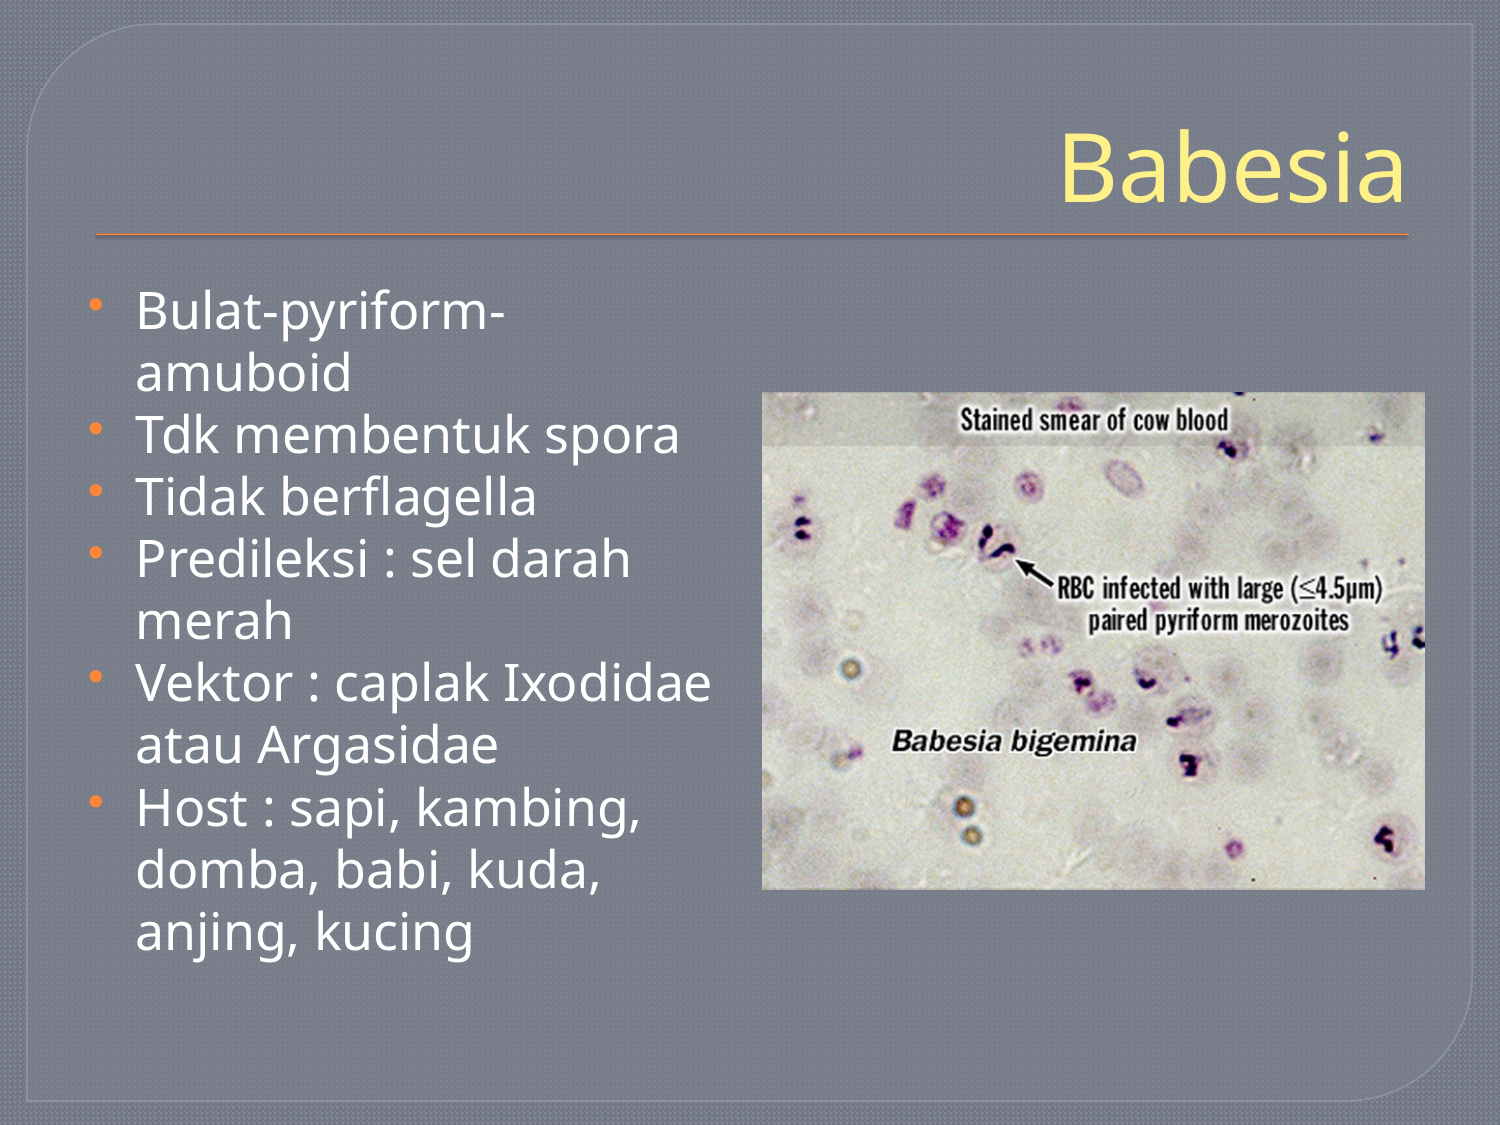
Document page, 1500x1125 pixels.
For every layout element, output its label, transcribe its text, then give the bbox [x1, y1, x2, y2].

title Babesia [75, 41, 1425, 230]
list Bulat-pyriform-amuboid Tdk membentuk spora Tidak berflagella Predileksi : sel darah merah Vektor : caplak Ixodidae atau Argasidae Host : sapi, kambing, domba, babi, kuda, anjing, kucing [75, 270, 738, 1013]
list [762, 392, 1426, 890]
